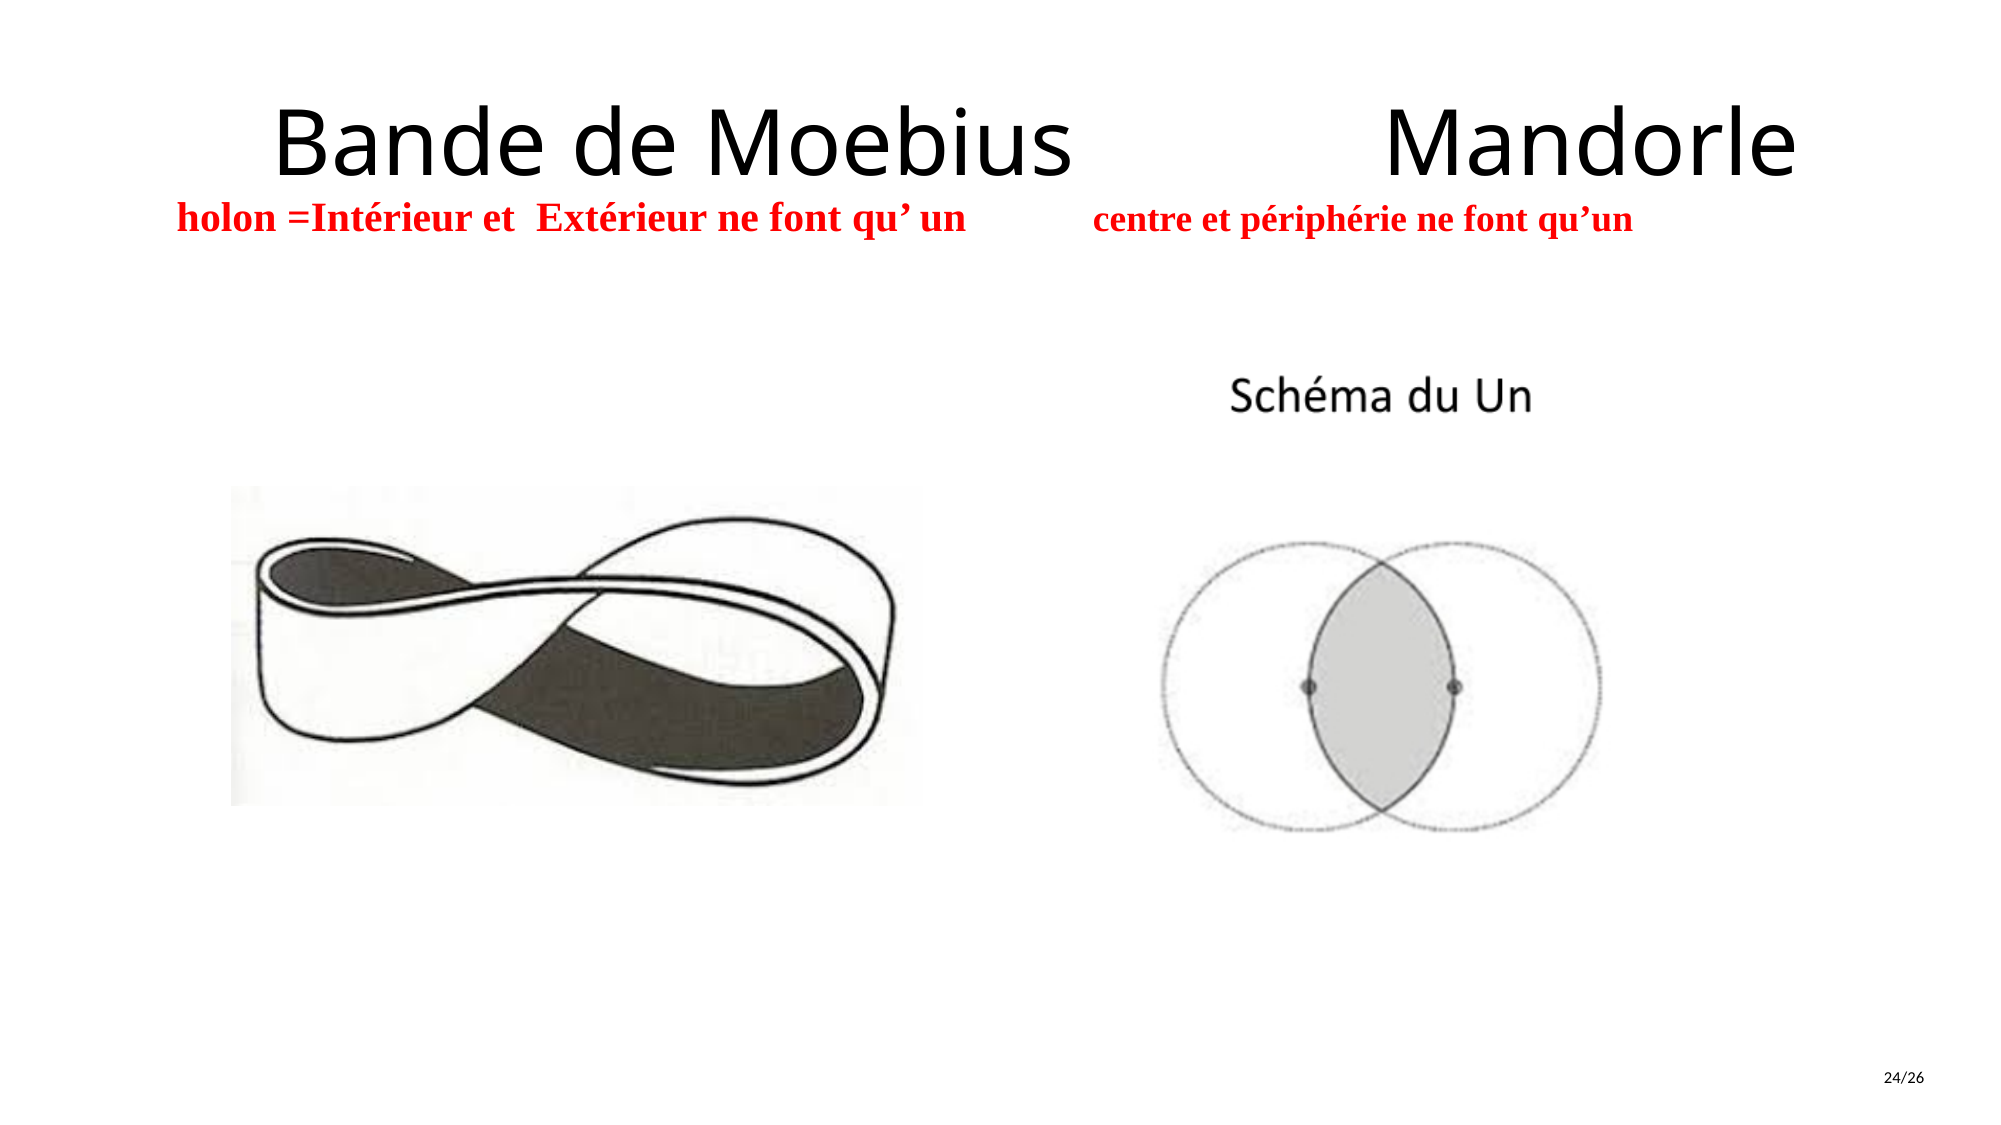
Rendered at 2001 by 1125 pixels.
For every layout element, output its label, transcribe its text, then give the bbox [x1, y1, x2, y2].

title Bande de Moebius Mandorle holon =Intérieur et Extérieur ne font qu’ un centre et périphérie ne font qu’un [161, 59, 1863, 278]
text_box 24/26 [1869, 1059, 1948, 1115]
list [957, 314, 1807, 962]
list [231, 486, 923, 806]
